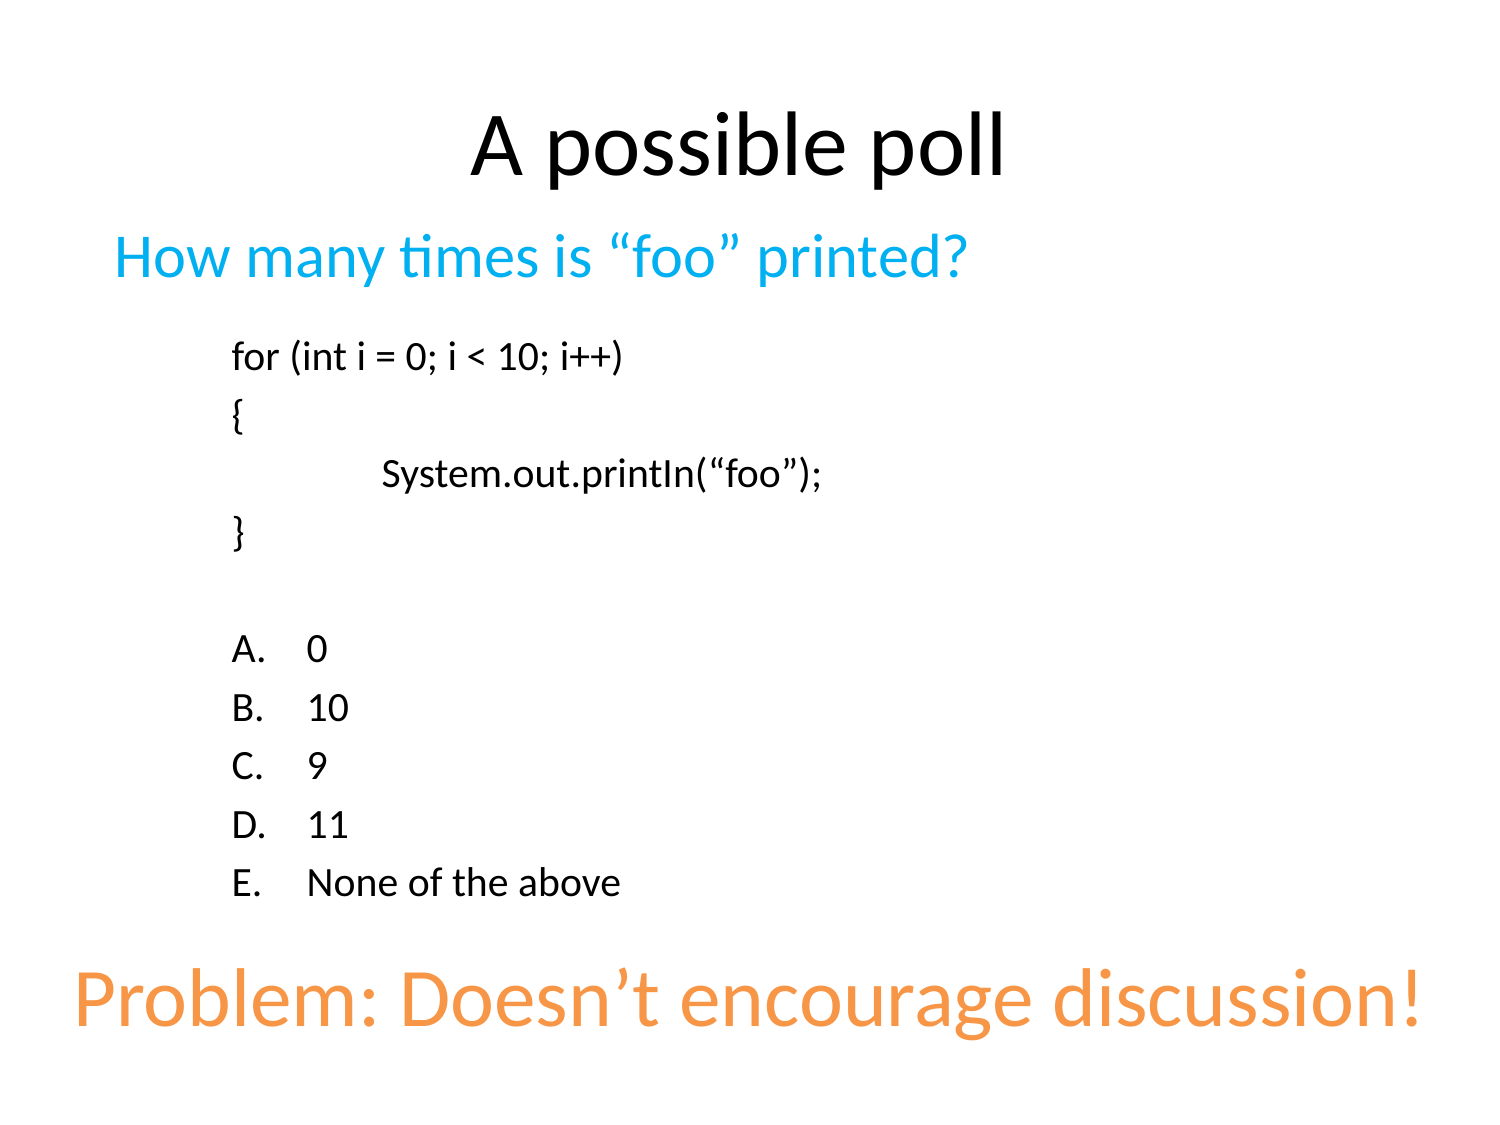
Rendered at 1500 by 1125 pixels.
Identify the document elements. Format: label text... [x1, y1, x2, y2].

text_box Problem: Doesn’t encourage discussion! [58, 936, 1442, 1051]
title A possible poll [75, 45, 1425, 233]
text_box How many times is “foo” printed? [100, 208, 1306, 298]
list for (int i = 0; i < 10; i++) { System.out.printIn(“foo”); } 0 10 9 11 None of the above [216, 321, 1199, 929]
